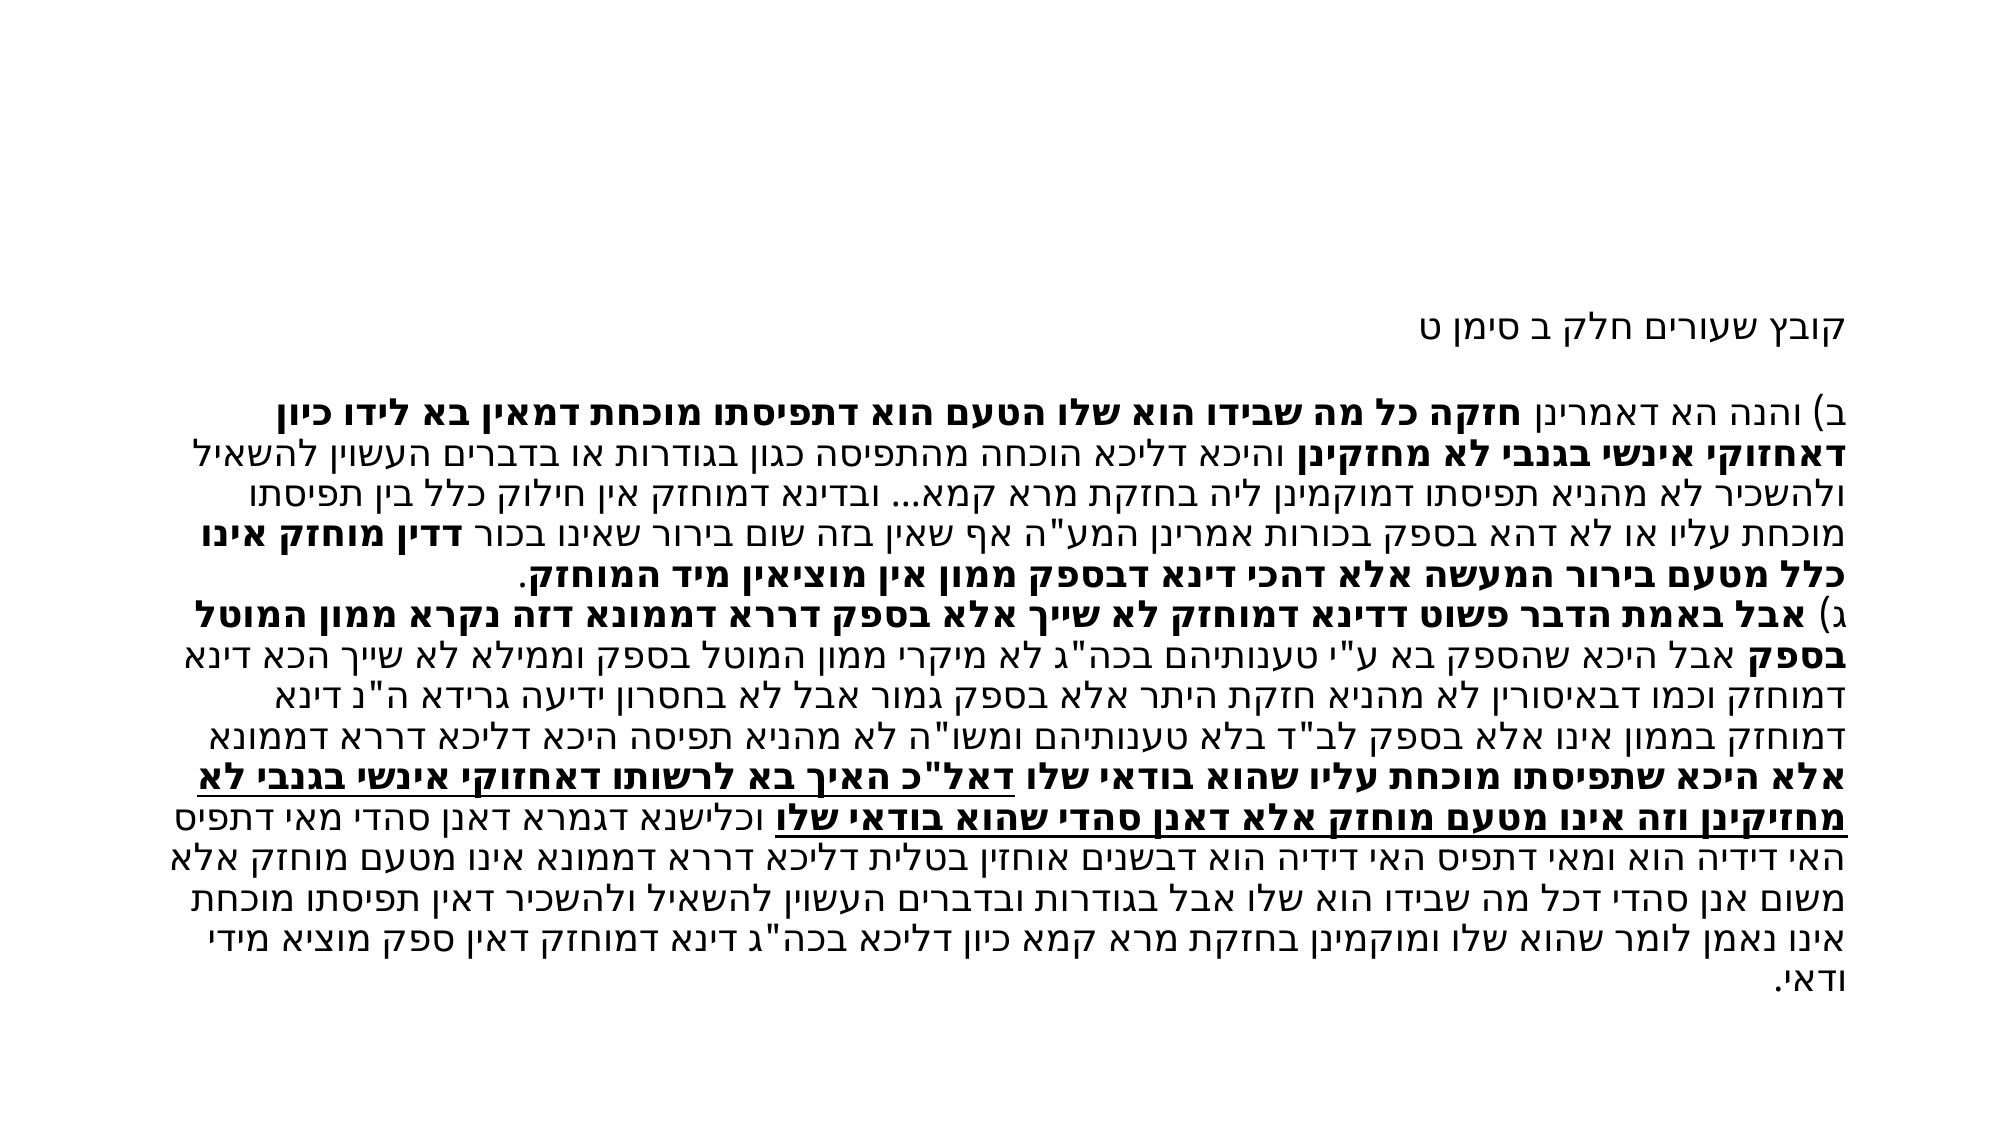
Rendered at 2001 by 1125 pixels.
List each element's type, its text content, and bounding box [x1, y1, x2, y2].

list קובץ שעורים חלק ב סימן ט ב) והנה הא דאמרינן חזקה כל מה שבידו הוא שלו הטעם הוא דתפיסתו מוכחת דמאין בא לידו כיון דאחזוקי אינשי בגנבי לא מחזקינן והיכא דליכא הוכחה מהתפיסה כגון בגודרות או בדברים העשוין להשאיל ולהשכיר לא מהניא תפיסתו דמוקמינן ליה בחזקת מרא קמא... ובדינא דמוחזק אין חילוק כלל בין תפיסתו מוכחת עליו או לא דהא בספק בכורות אמרינן המע"ה אף שאין בזה שום בירור שאינו בכור דדין מוחזק אינו כלל מטעם בירור המעשה אלא דהכי דינא דבספק ממון אין מוציאין מיד המוחזק. ג) אבל באמת הדבר פשוט דדינא דמוחזק לא שייך אלא בספק דררא דממונא דזה נקרא ממון המוטל בספק אבל היכא שהספק בא ע"י טענותיהם בכה"ג לא מיקרי ממון המוטל בספק וממילא לא שייך הכא דינא דמוחזק וכמו דבאיסורין לא מהניא חזקת היתר אלא בספק גמור אבל לא בחסרון ידיעה גרידא ה"נ דינא דמוחזק בממון אינו אלא בספק לב"ד בלא טענותיהם ומשו"ה לא מהניא תפיסה היכא דליכא דררא דממונא אלא היכא שתפיסתו מוכחת עליו שהוא בודאי שלו דאל"כ האיך בא לרשותו דאחזוקי אינשי בגנבי לא מחזיקינן וזה אינו מטעם מוחזק אלא דאנן סהדי שהוא בודאי שלו וכלישנא דגמרא דאנן סהדי מאי דתפיס האי דידיה הוא ומאי דתפיס האי דידיה הוא דבשנים אוחזין בטלית דליכא דררא דממונא אינו מטעם מוחזק אלא משום אנן סהדי דכל מה שבידו הוא שלו אבל בגודרות ובדברים העשוין להשאיל ולהשכיר דאין תפיסתו מוכחת אינו נאמן לומר שהוא שלו ומוקמינן בחזקת מרא קמא כיון דליכא בכה"ג דינא דמוחזק דאין ספק מוציא מידי ודאי. [137, 299, 1863, 1014]
